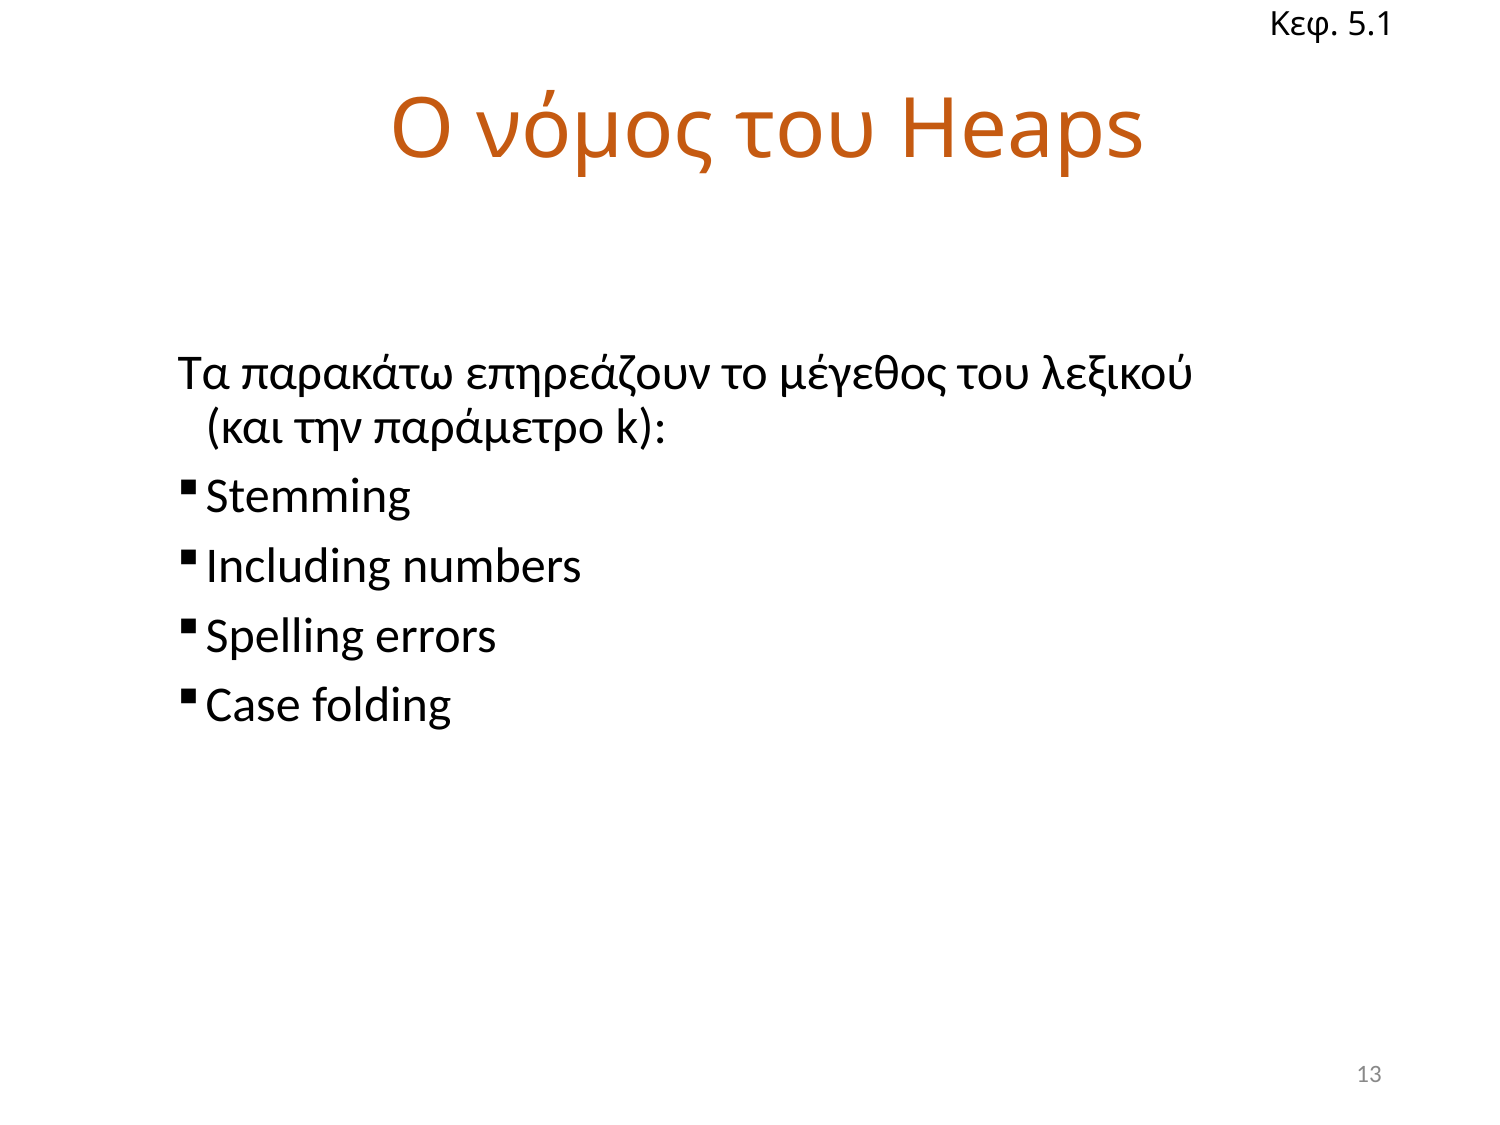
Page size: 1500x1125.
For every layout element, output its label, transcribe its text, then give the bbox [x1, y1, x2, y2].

list Τα παρακάτω επηρεάζουν το μέγεθος του λεξικού (και την παράμετρο k): Stemming Including numbers Spelling errors Case folding [162, 338, 1288, 752]
title Ο νόμος του Heaps [120, 22, 1415, 240]
slide_number 13 [1059, 1042, 1397, 1103]
text_box Κεφ. 5.1 [1254, 0, 1410, 50]
